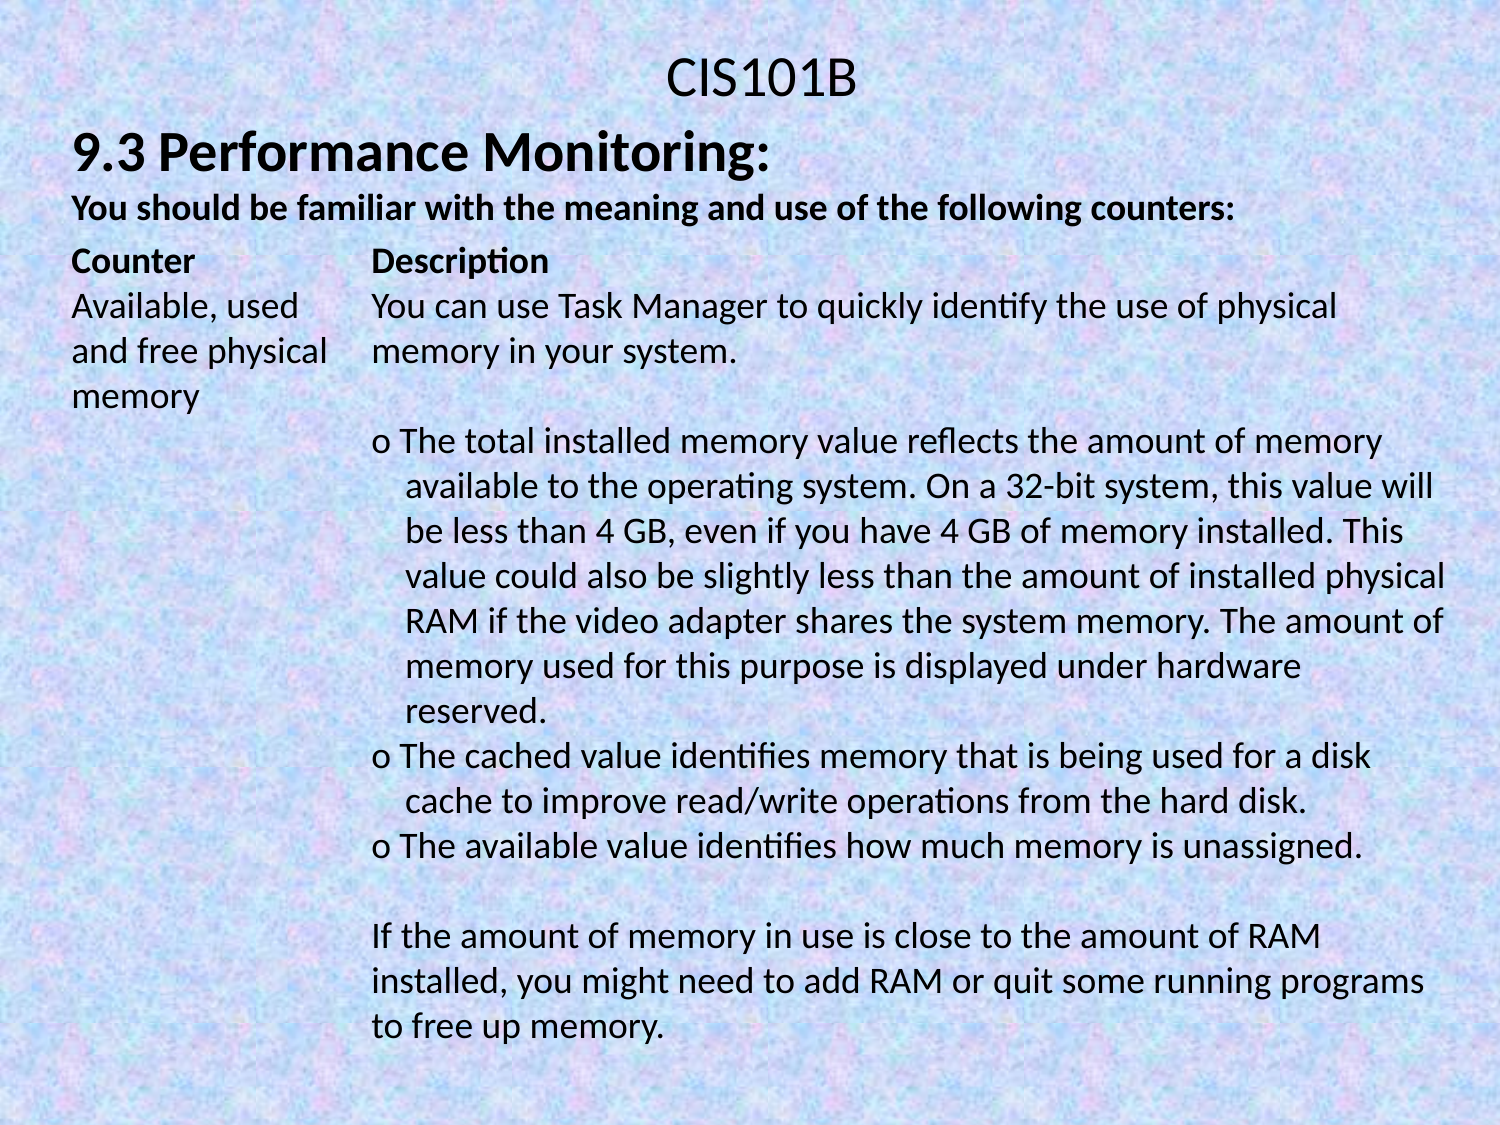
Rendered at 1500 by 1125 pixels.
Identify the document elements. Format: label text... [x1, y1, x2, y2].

text_box 9.3 Performance Monitoring: You should be familiar with the meaning and use of the following counters: Counter Description Available, used You can use Task Manager to quickly identify the use of physical and free physical memory in your system. memory o The total installed memory value reflects the amount of memory available to the operating system. On a 32-bit system, this value will be less than 4 GB, even if you have 4 GB of memory installed. This value could also be slightly less than the amount of installed physical RAM if the video adapter shares the system memory. The amount of memory used for this purpose is displayed under hardware reserved. o The cached value identifies memory that is being used for a disk cache to improve read/write operations from the hard disk. o The available value identifies how much memory is unassigned. If the amount of memory in use is close to the amount of RAM installed, you might need to add RAM or quit some running programs to free up memory. [56, 105, 1469, 1053]
text_box CIS101B [651, 30, 874, 105]
picture [0, 0, 1500, 1125]
